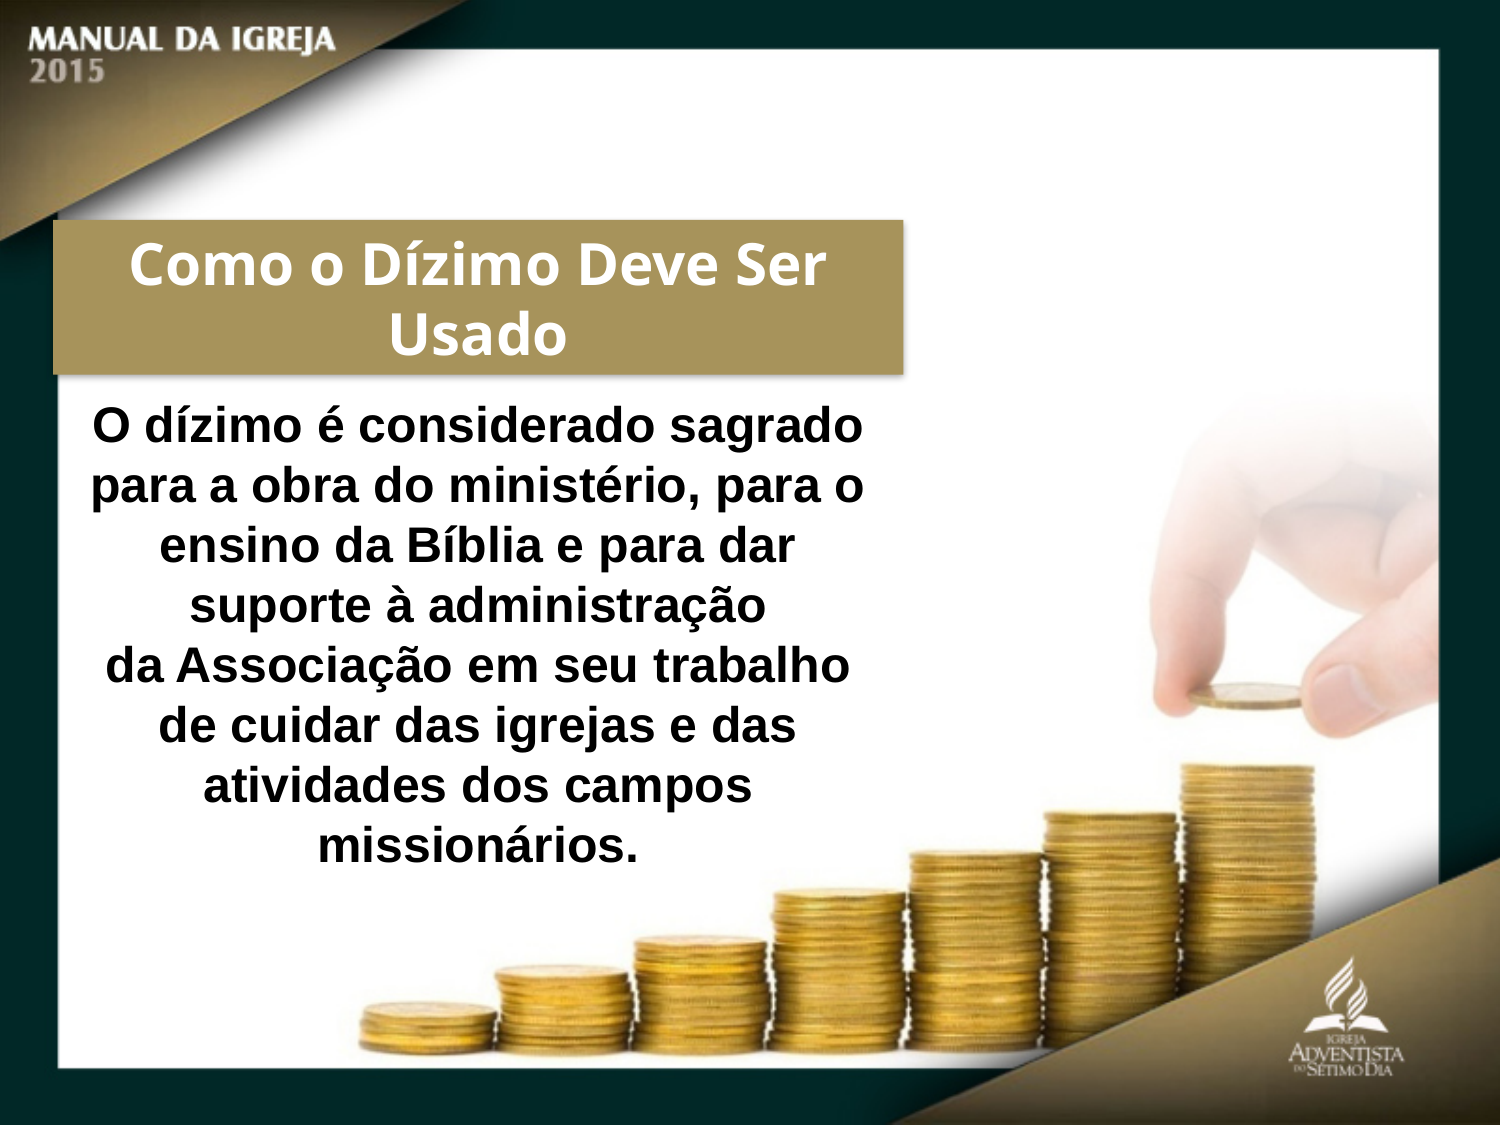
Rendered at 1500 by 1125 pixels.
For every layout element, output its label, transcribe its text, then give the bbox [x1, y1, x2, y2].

text_box O dízimo é considerado sagrado para a obra do ministério, para o ensino da Bíblia e para dar suporte à administração da Associação em seu trabalho de cuidar das igrejas e das atividades dos campos missionários. [64, 385, 892, 880]
picture [0, 0, 1500, 1125]
text_box Como o Dízimo Deve Ser Usado [53, 219, 904, 375]
